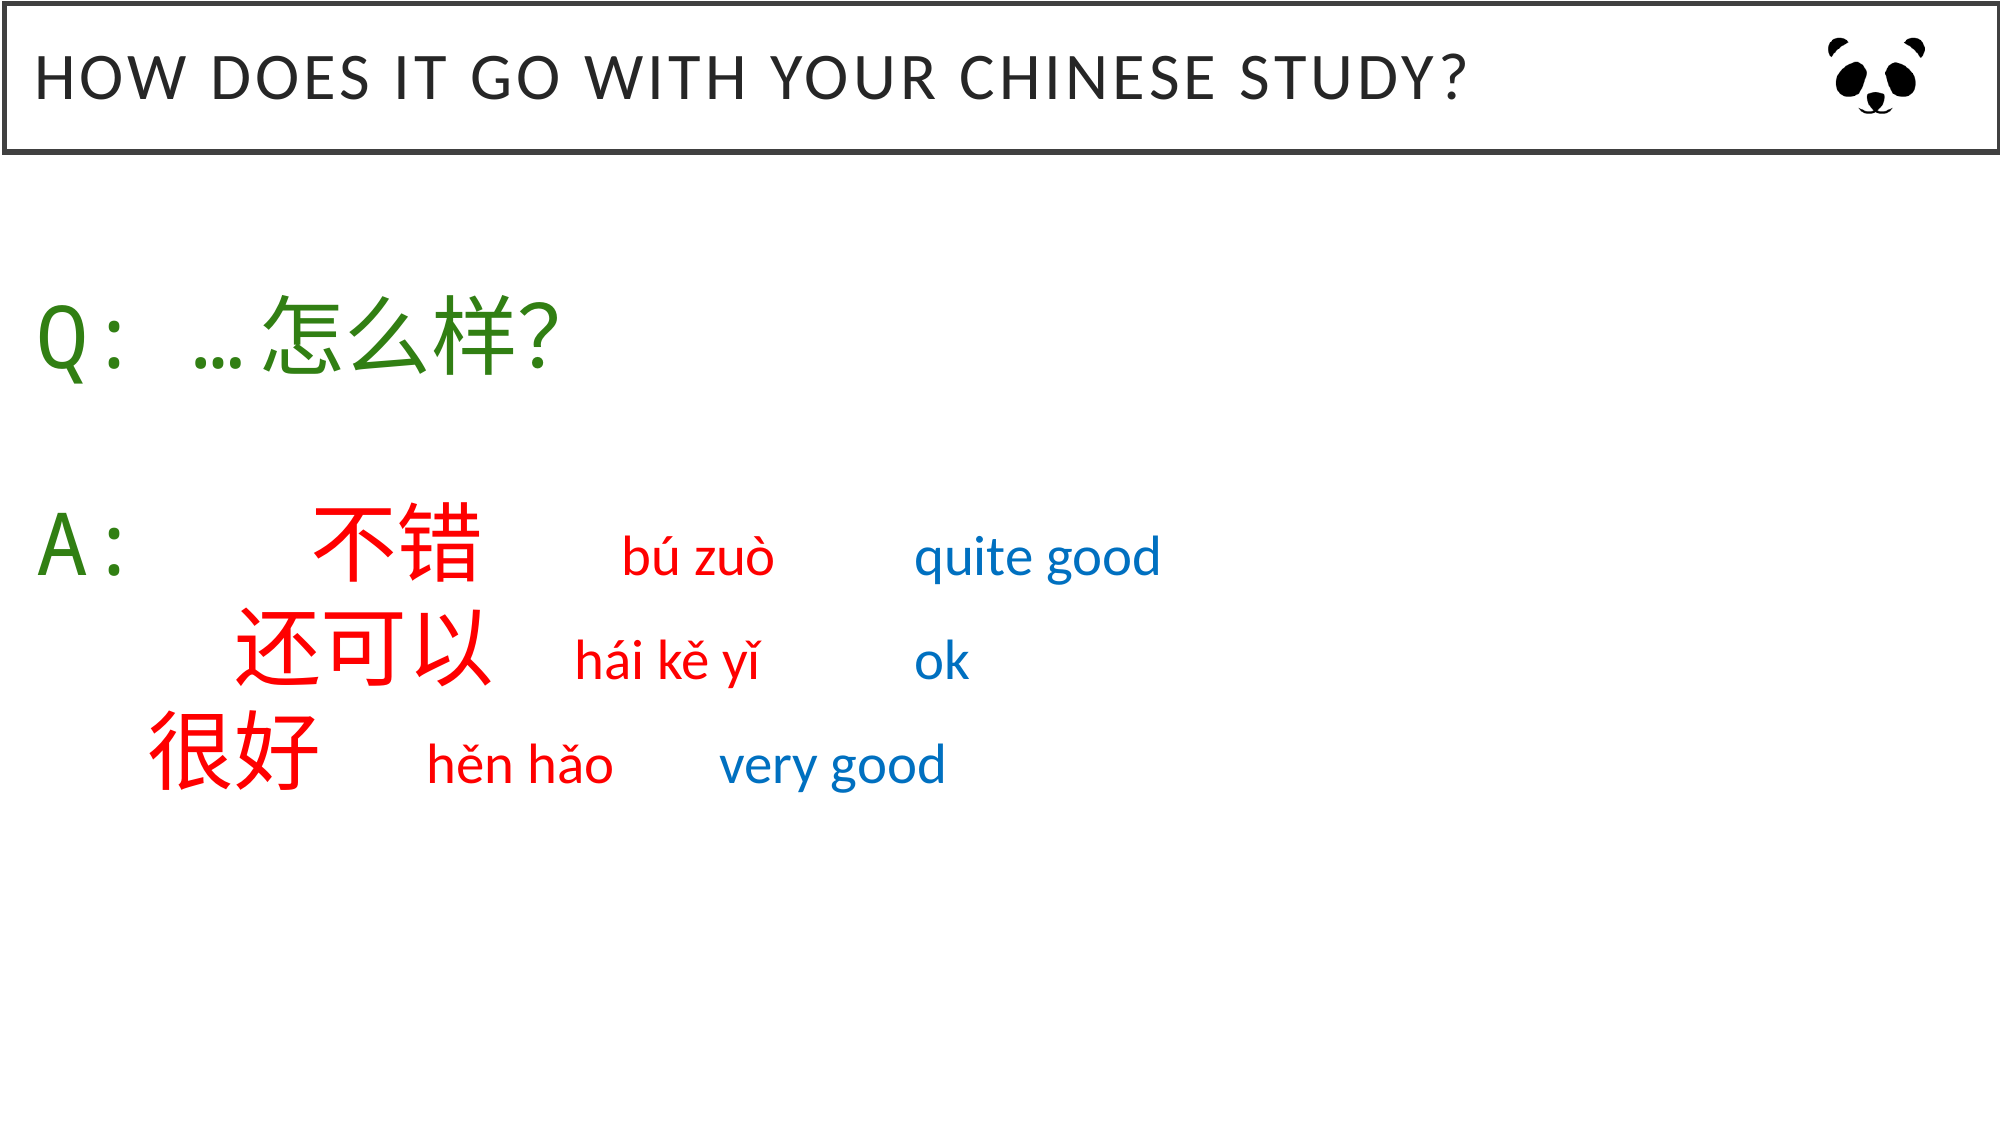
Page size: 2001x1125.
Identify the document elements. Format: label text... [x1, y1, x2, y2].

text_box How does it go with your Chinese Study? [4, 3, 2000, 153]
picture [1811, 14, 1940, 144]
text_box Q: …怎么样？ A: 不错 bú zuò quite good 还可以 hái kě yǐ ok 很好 hěn hǎo very good [21, 273, 1857, 913]
